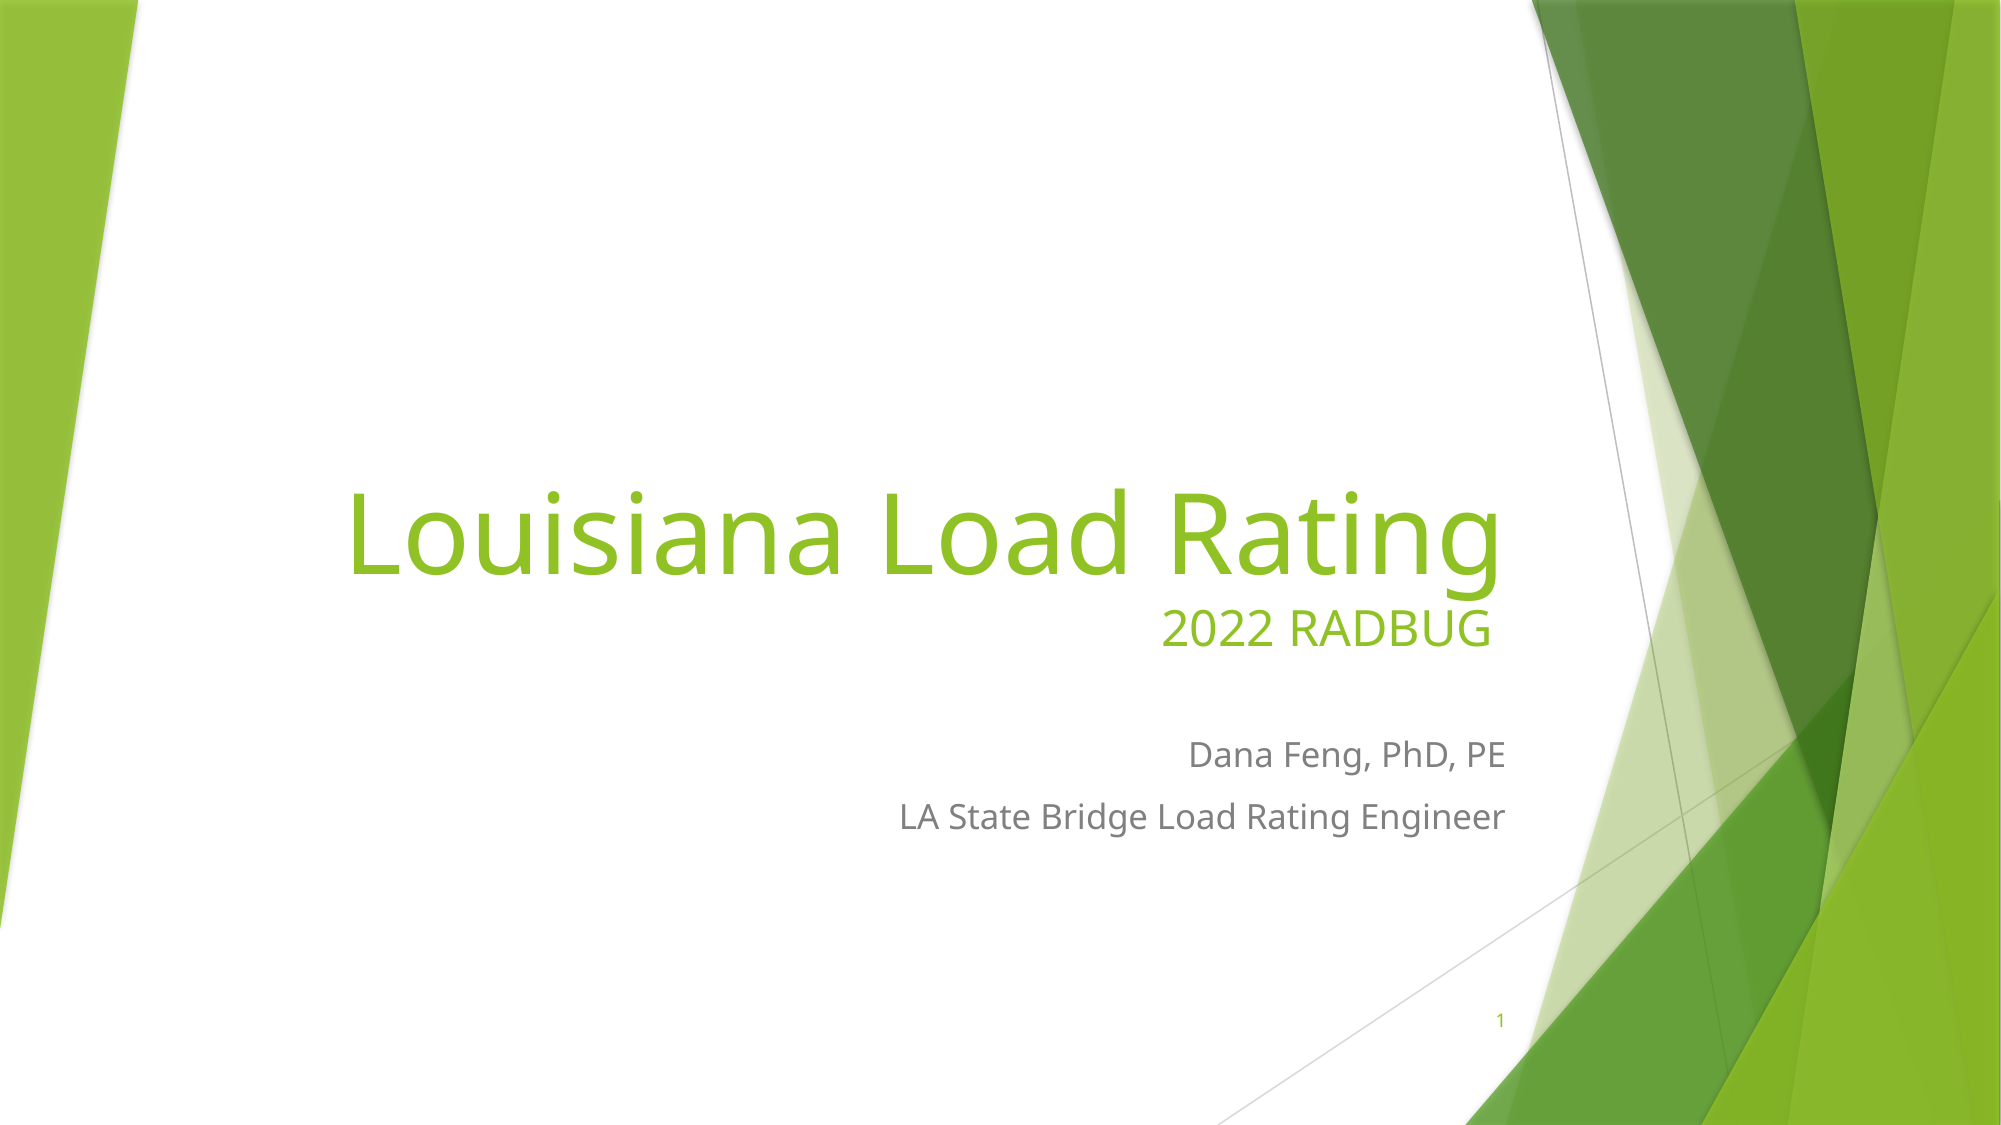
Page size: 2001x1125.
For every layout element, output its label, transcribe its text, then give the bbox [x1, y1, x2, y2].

title Louisiana Load Rating 2022 RADBUG [247, 394, 1522, 664]
slide_number 1 [1409, 991, 1522, 1051]
subtitle Dana Feng, PhD, PE LA State Bridge Load Rating Engineer [247, 664, 1522, 845]
